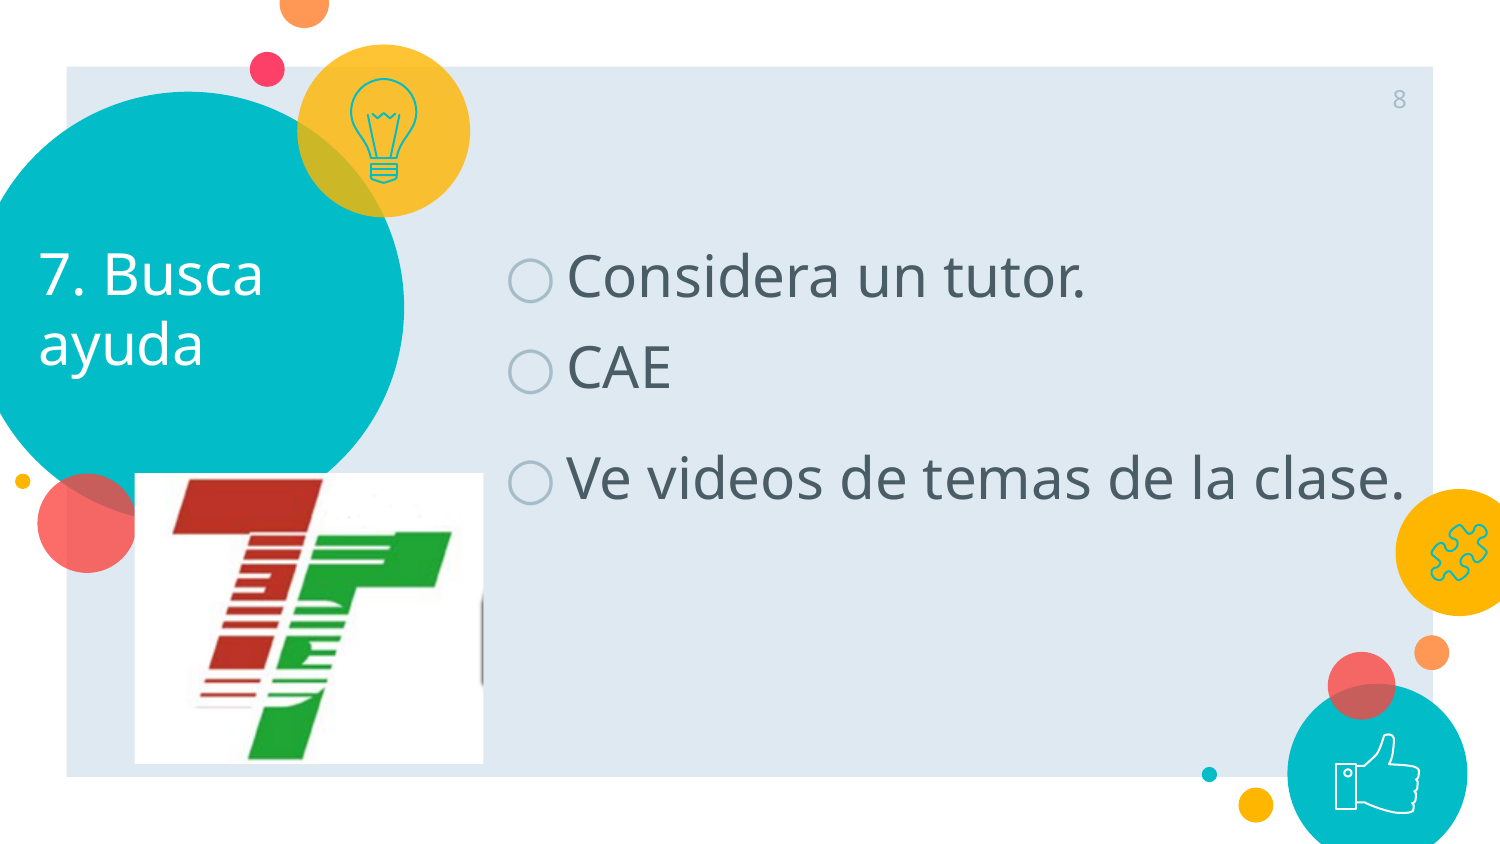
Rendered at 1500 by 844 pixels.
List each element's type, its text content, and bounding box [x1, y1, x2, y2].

list Considera un tutor. CAE Ve videos de temas de la clase. [476, 133, 1422, 670]
picture [134, 473, 484, 764]
slide_number 8 [1331, 68, 1422, 134]
title 7. Busca ayuda [23, 91, 375, 524]
